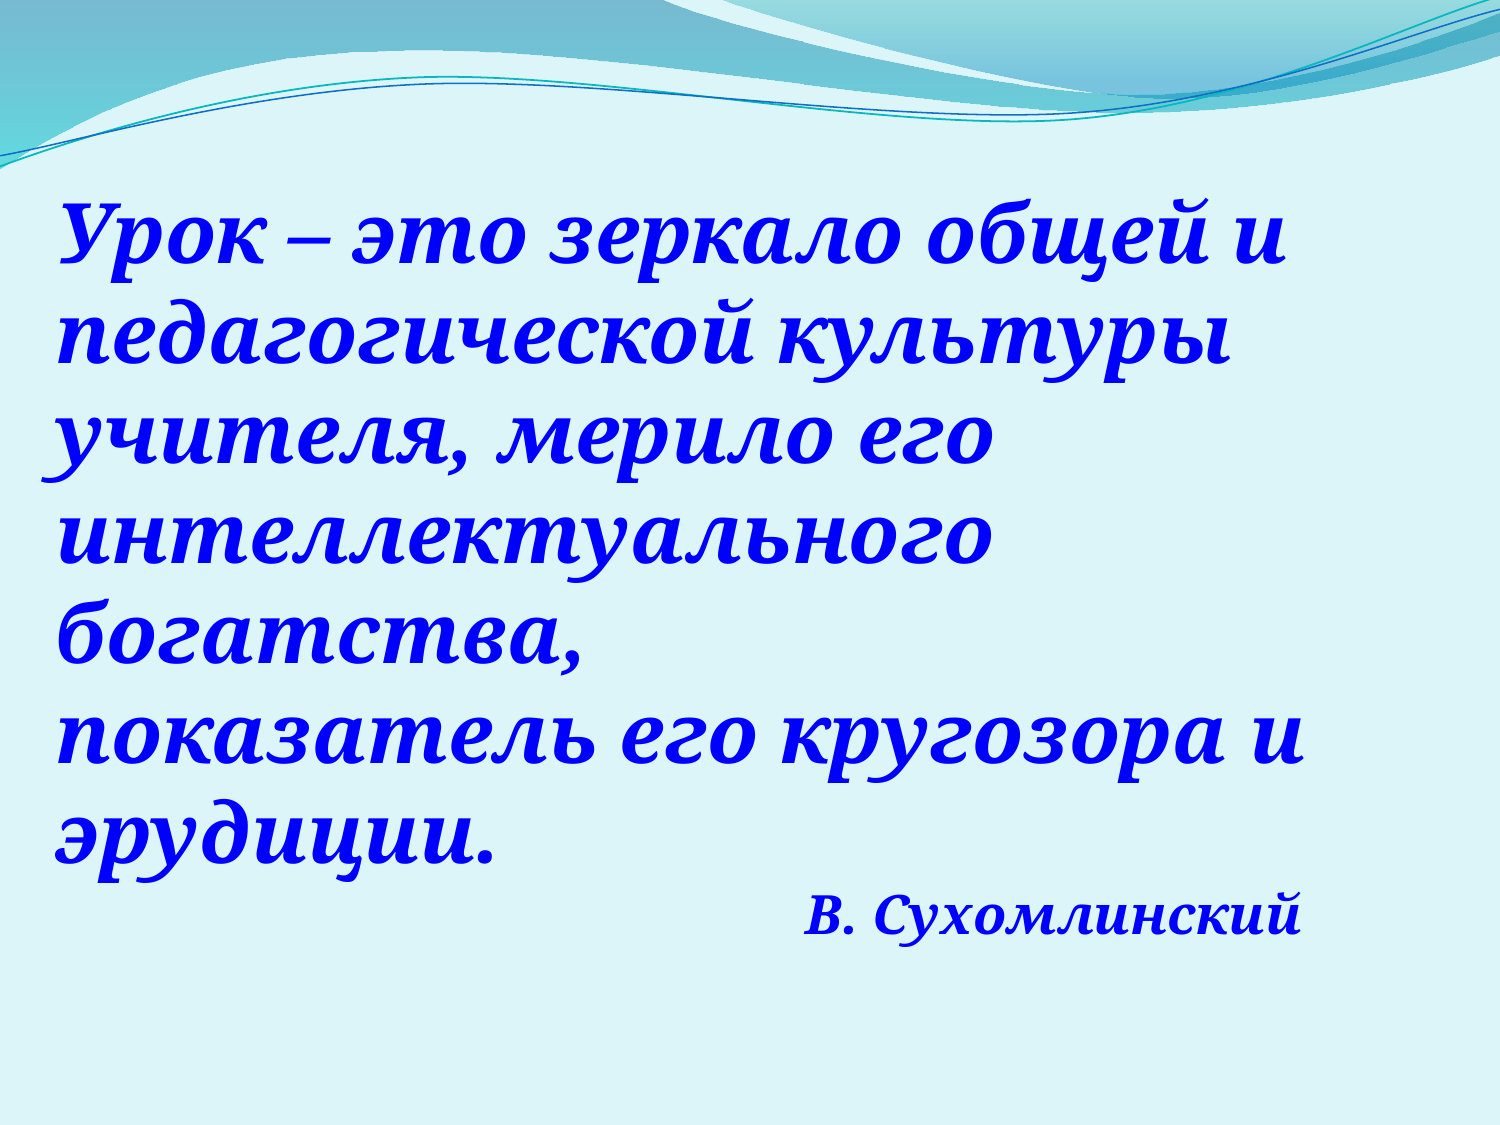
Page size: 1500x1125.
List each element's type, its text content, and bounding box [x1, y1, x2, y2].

list Урок – это зеркало общей и педагогической культуры учителя, мерило его интеллектуального богатства, показатель его кругозора и эрудиции. В. Сухомлинский [41, 172, 1500, 953]
